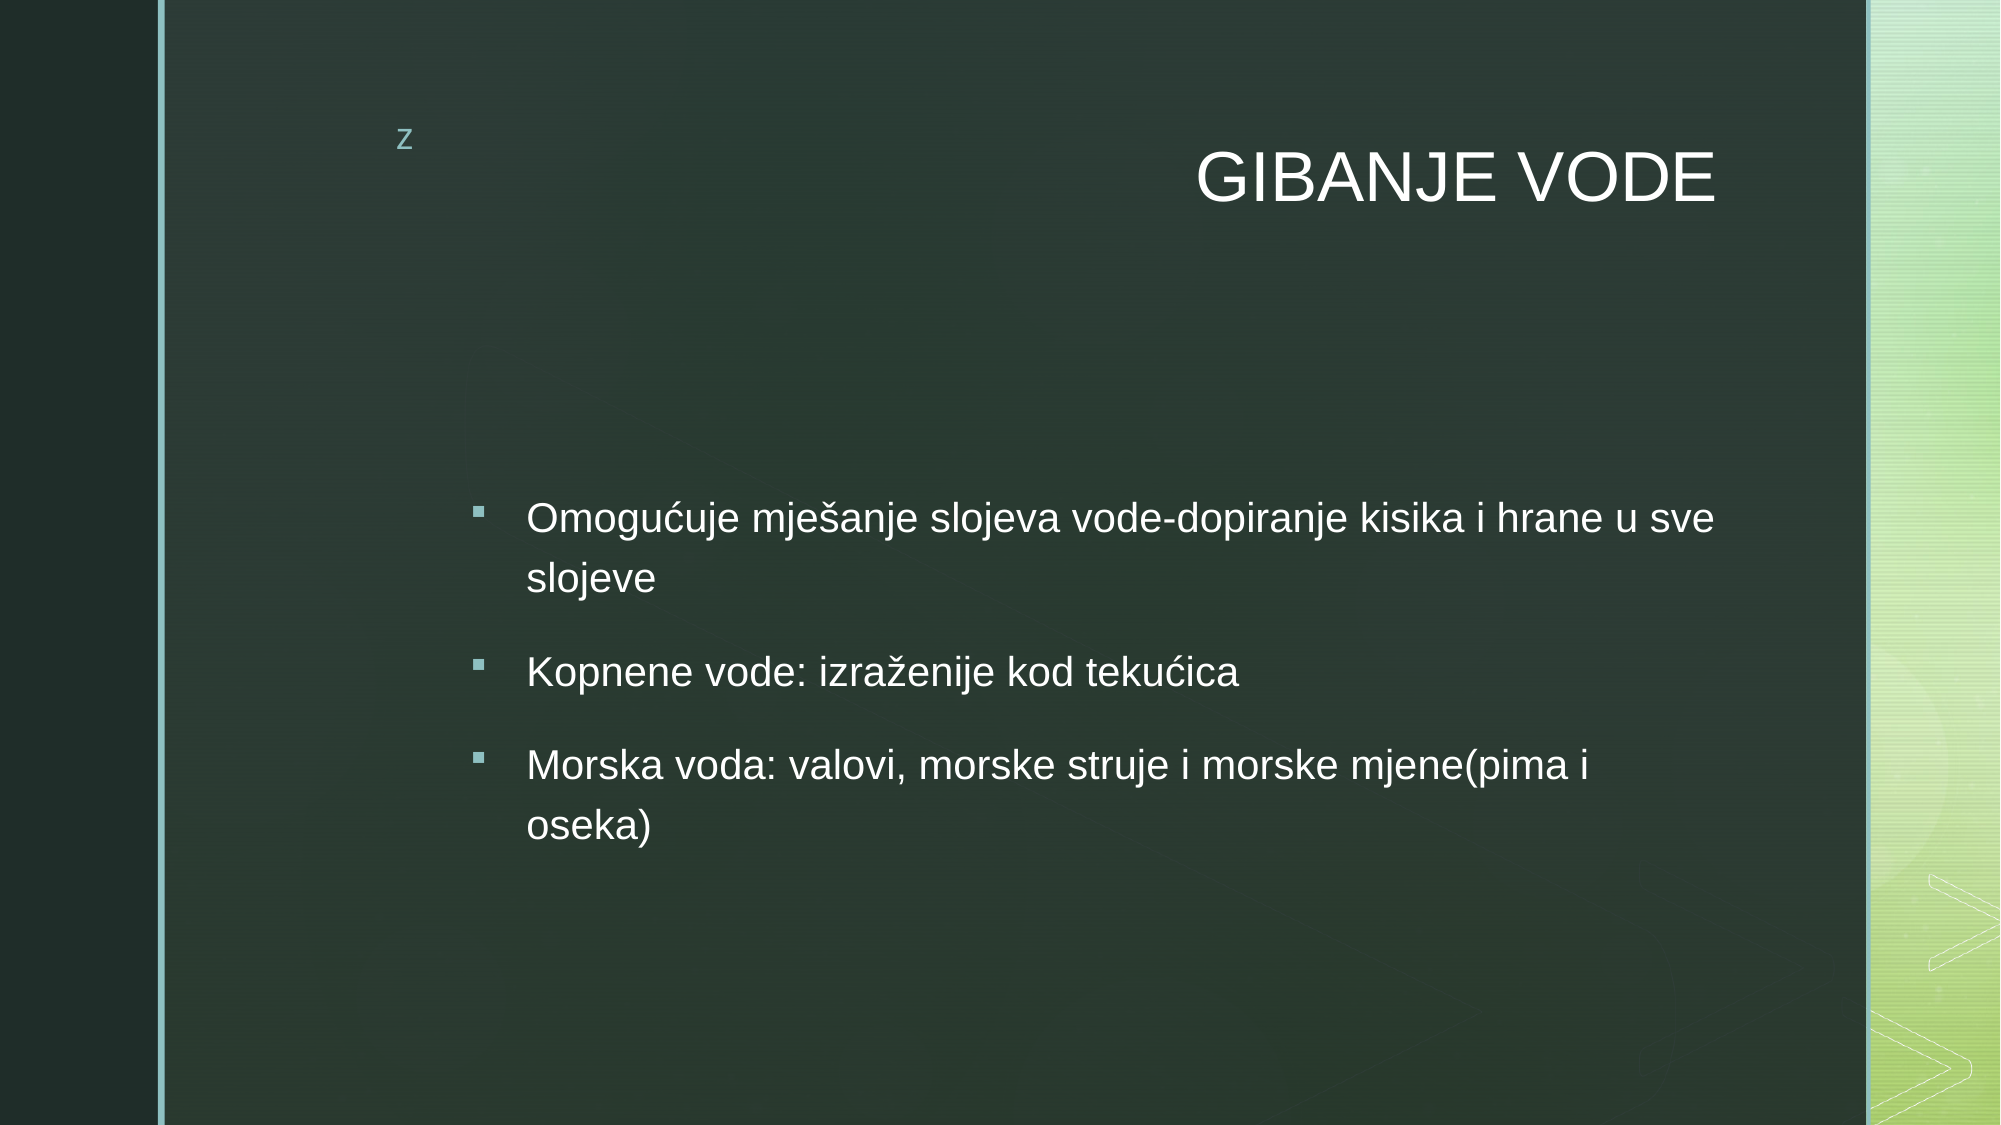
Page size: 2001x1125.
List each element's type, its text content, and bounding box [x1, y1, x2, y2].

list Omogućuje mješanje slojeva vode-dopiranje kisika i hrane u sve slojeve Kopnene vode: izraženije kod tekućica Morska voda: valovi, morske struje i morske mjene(pima i oseka) [454, 336, 1734, 993]
picture [1871, 0, 2001, 1125]
title GIBANJE VODE [428, 132, 1734, 310]
